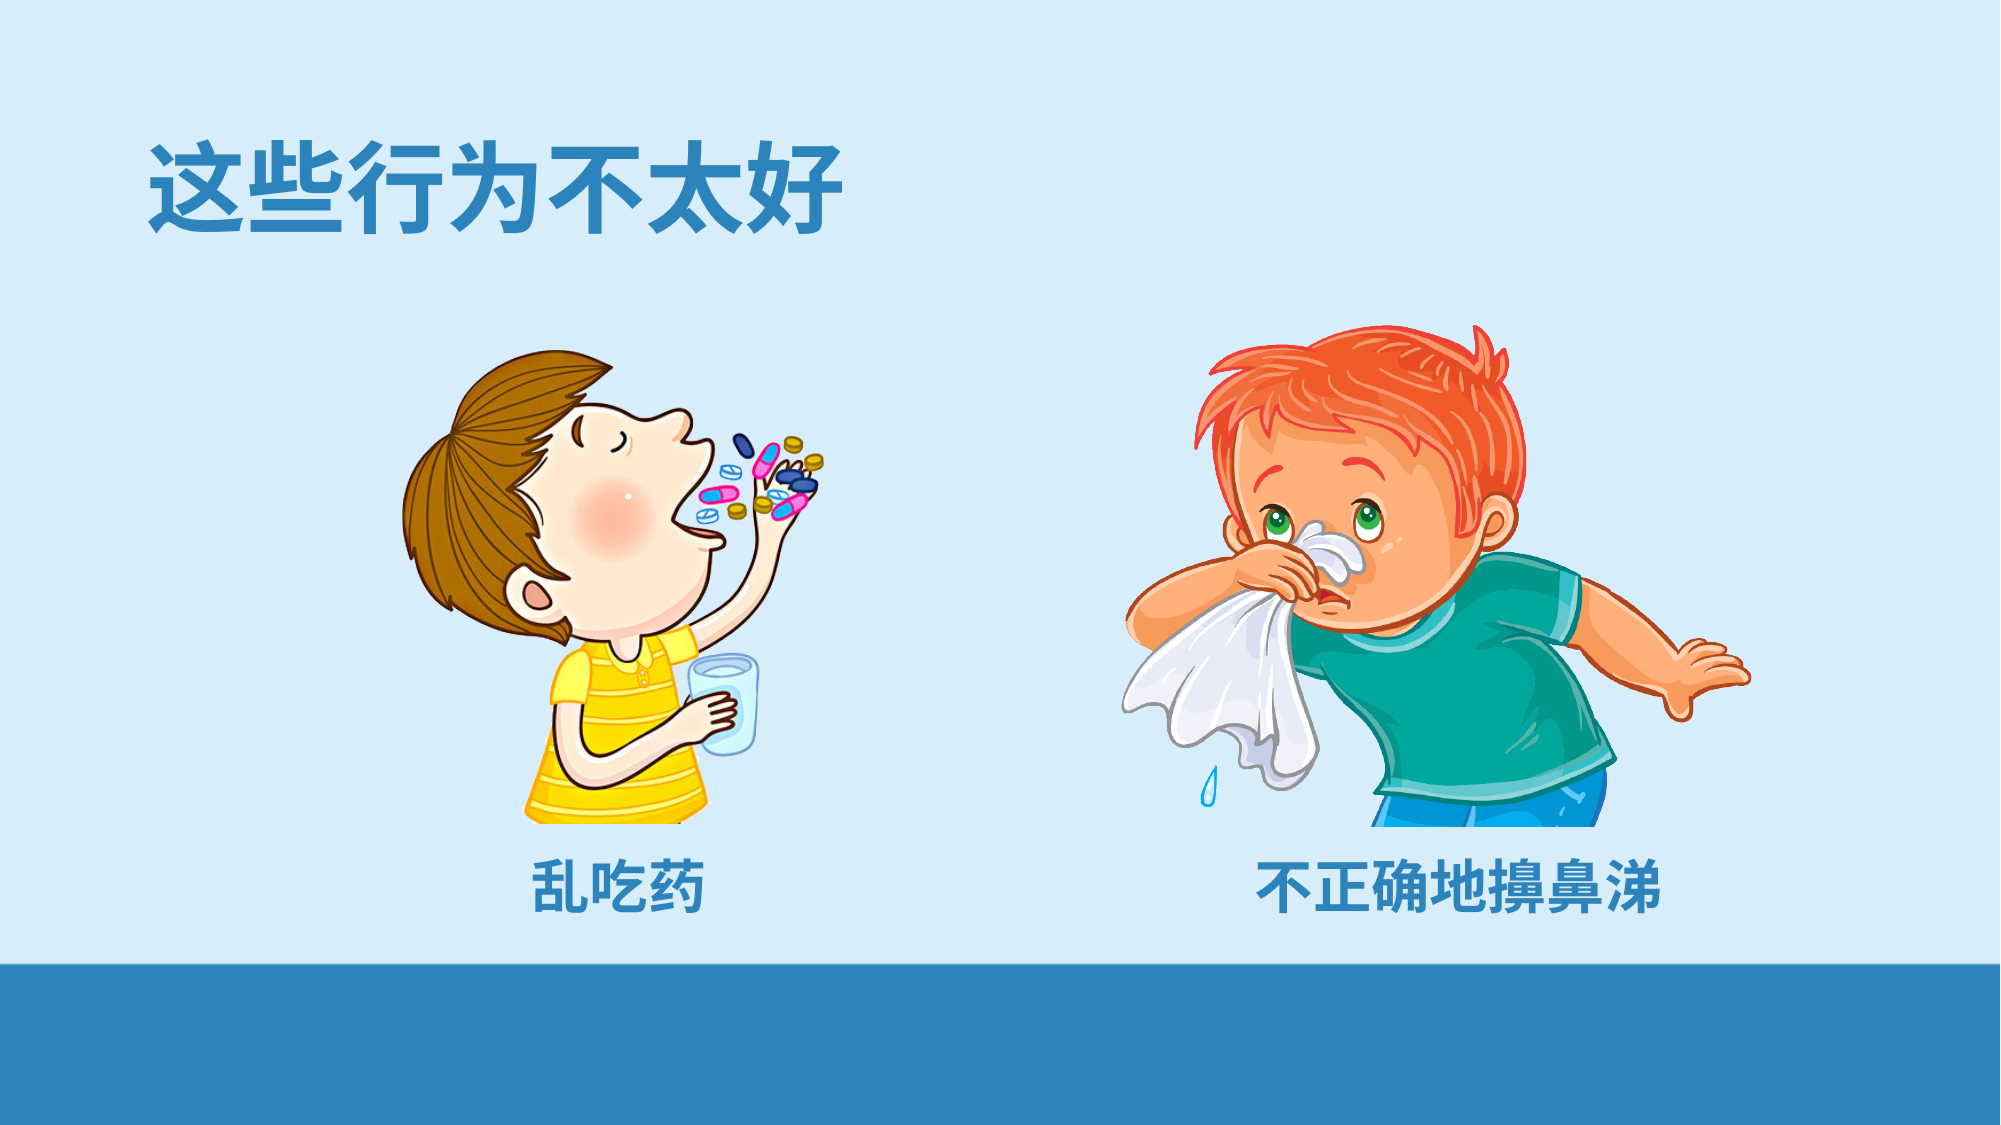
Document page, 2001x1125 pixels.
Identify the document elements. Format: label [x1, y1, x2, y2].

text_box [402, 350, 935, 930]
picture [0, 0, 2000, 1125]
text_box [1117, 298, 1774, 930]
